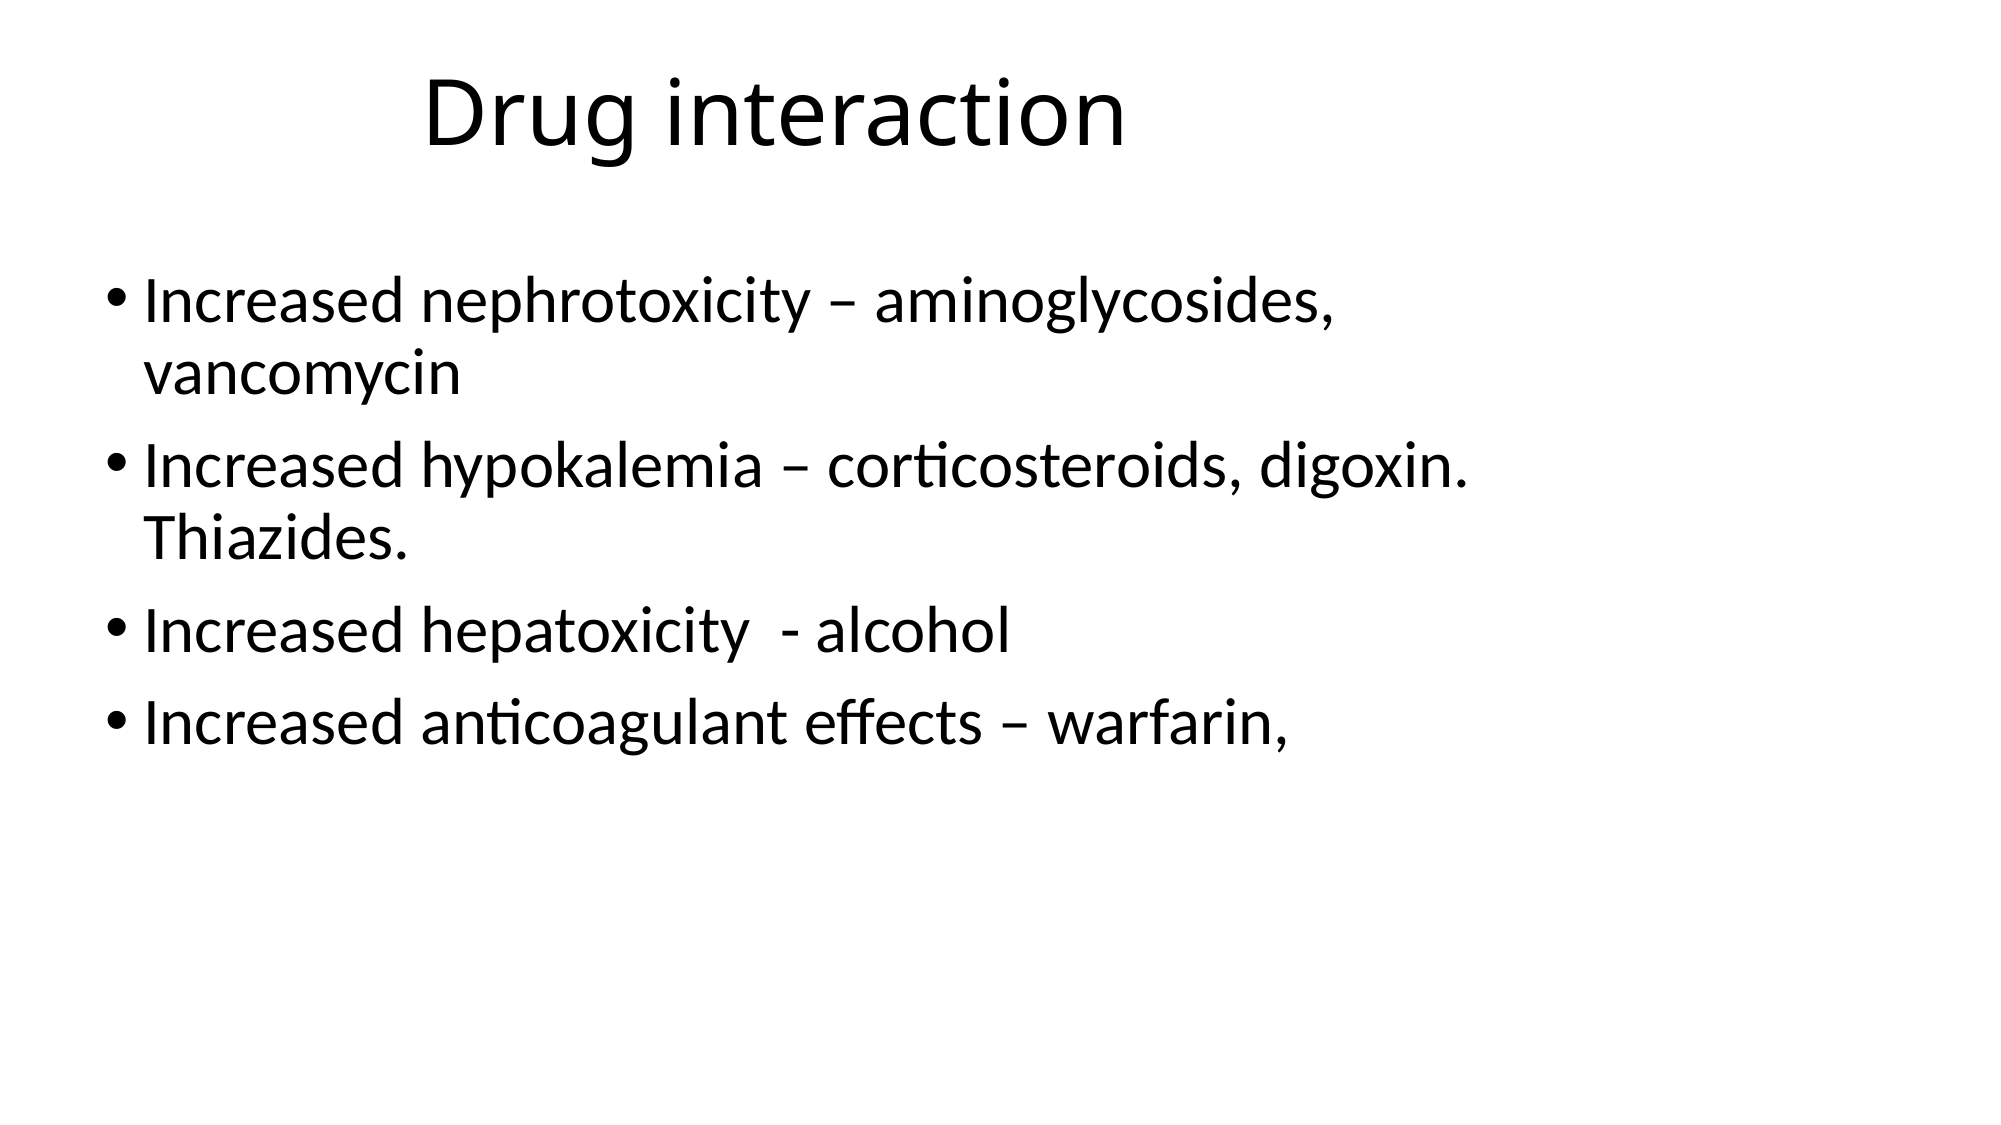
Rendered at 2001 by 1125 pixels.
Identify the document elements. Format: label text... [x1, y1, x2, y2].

title Drug interaction [406, 15, 1427, 217]
list Increased nephrotoxicity – aminoglycosides, vancomycin Increased hypokalemia – corticosteroids, digoxin. Thiazides. Increased hepatoxicity - alcohol Increased anticoagulant effects – warfarin, [90, 257, 1522, 991]
